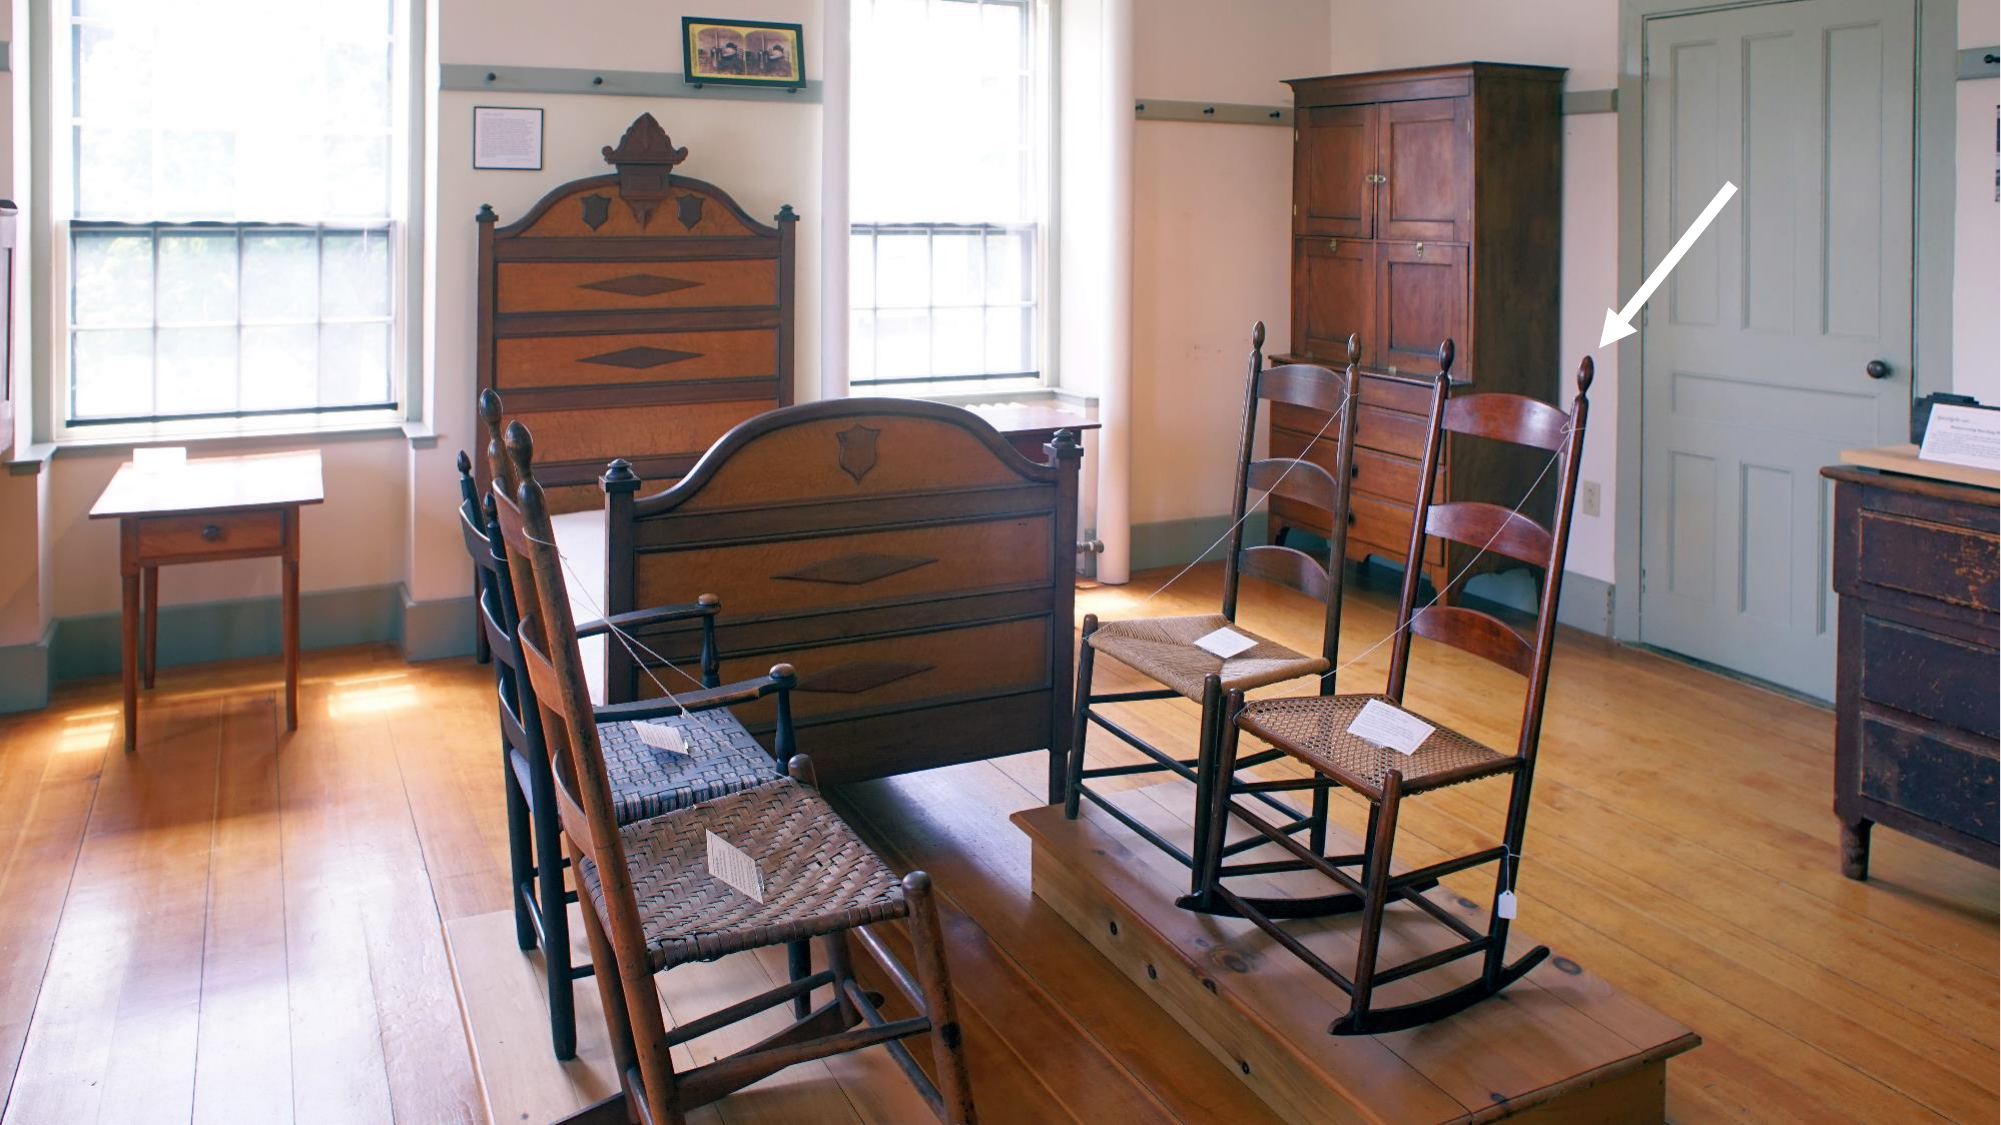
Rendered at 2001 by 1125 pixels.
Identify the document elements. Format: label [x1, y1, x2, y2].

picture [0, 0, 2001, 1125]
text_box [1598, 184, 1734, 349]
